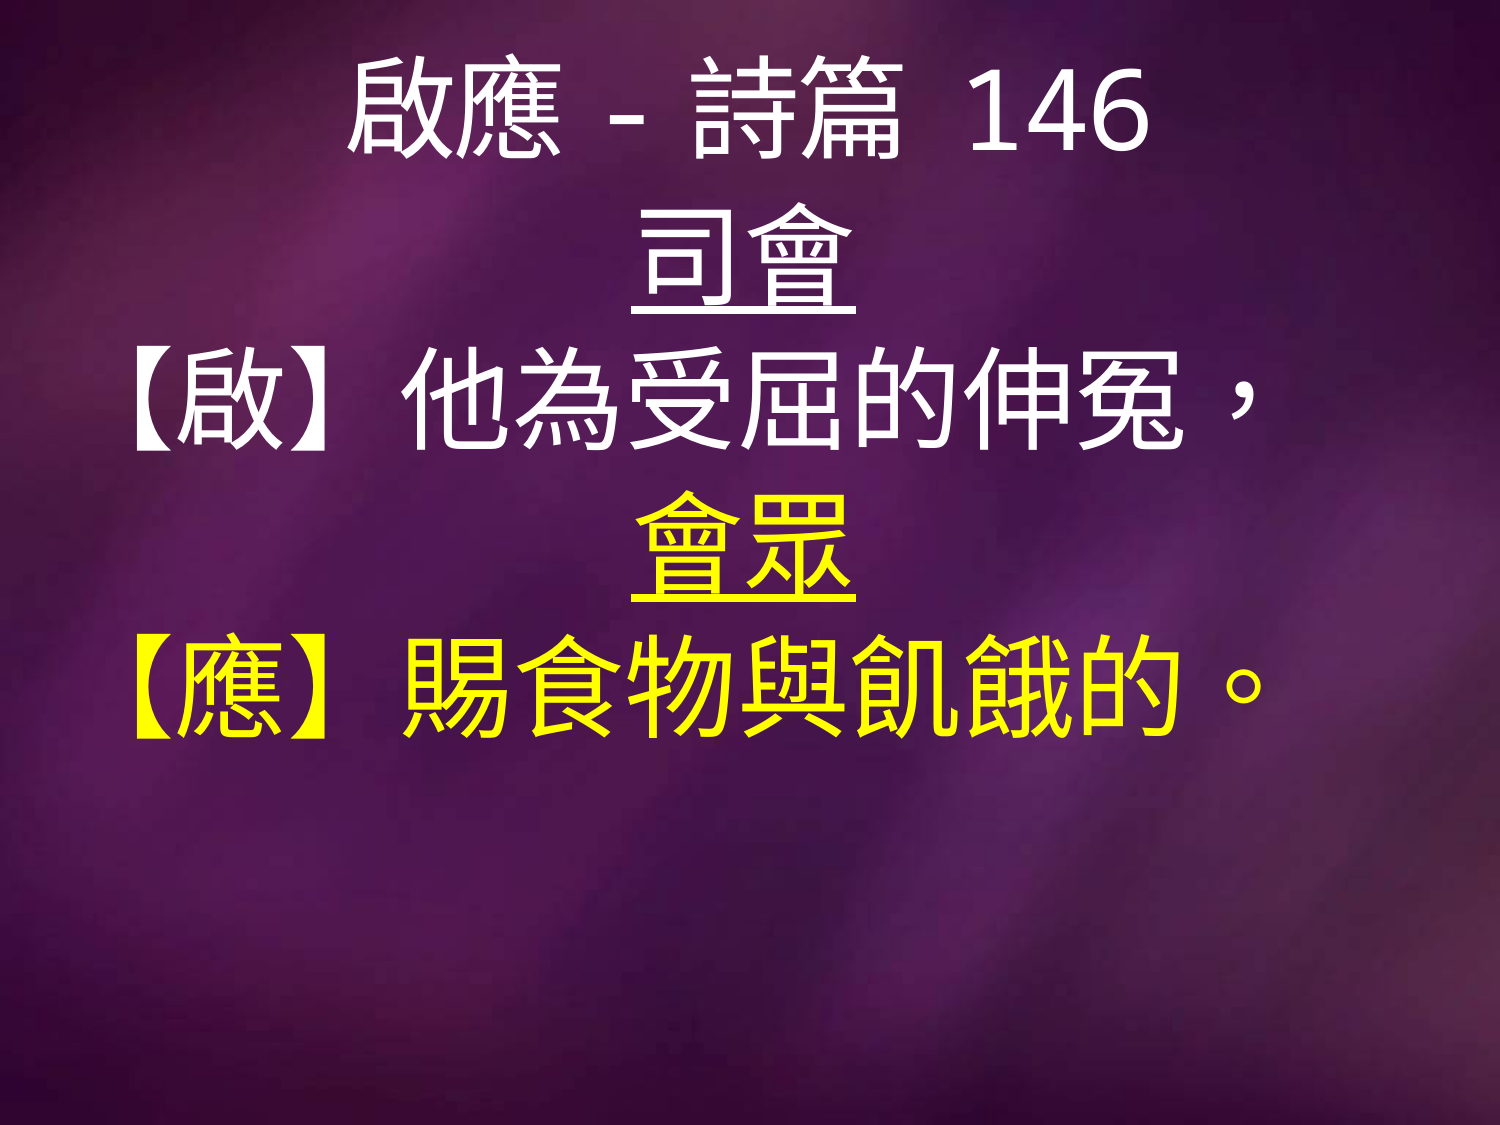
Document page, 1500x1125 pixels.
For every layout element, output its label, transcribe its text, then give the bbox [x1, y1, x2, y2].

list 司會 【啟】他為受屈的伸冤， 會眾 【應】賜食物與飢餓的。 [62, 200, 1425, 773]
title 啟應-詩篇 146 [62, 37, 1438, 174]
picture [0, 0, 1500, 1125]
